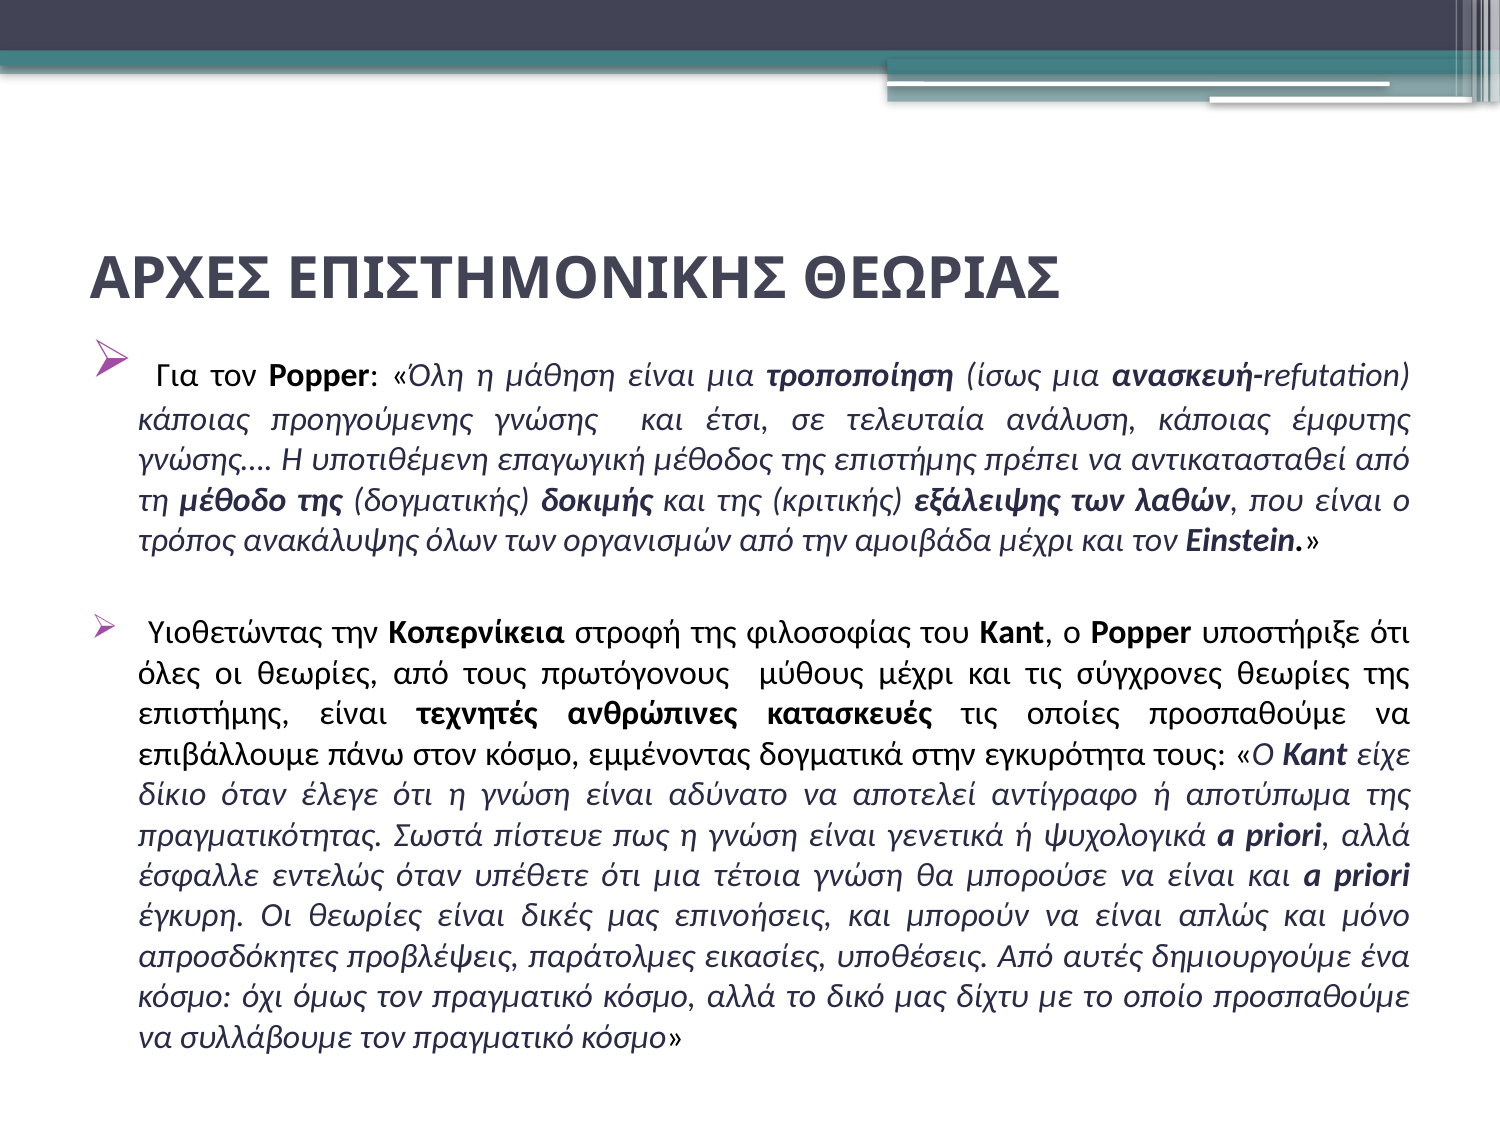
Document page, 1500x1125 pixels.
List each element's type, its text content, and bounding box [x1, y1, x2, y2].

list Για τον Popper: «Όλη η μάθηση είναι μια τροποποίηση (ίσως μια ανασκευή-refutation) κάποιας προηγούμενης γνώσης και έτσι, σε τελευταία ανάλυση, κάποιας έμφυτης γνώσης…. Η υποτιθέμενη επαγωγική μέθοδος της επιστήμης πρέπει να αντικατασταθεί από τη μέθοδο της (δογματικής) δοκιμής και της (κριτικής) εξάλειψης των λαθών, που είναι ο τρόπος ανακάλυψης όλων των οργανισμών από την αμοιβάδα μέχρι και τον Einstein.» Υιοθετώντας την Kοπερνίκεια στροφή της φιλοσοφίας του Kant, o Popper υποστήριξε ότι όλες οι θεωρίες, από τους πρωτόγονους μύθους μέχρι και τις σύγχρονες θεωρίες της επιστήμης, είναι τεχνητές ανθρώπινες κατασκευές τις οποίες προσπαθούμε να επιβάλλουμε πάνω στον κόσμο, εμμένοντας δογματικά στην εγκυρότητα τους: «Ο Kant είχε δίκιο όταν έλεγε ότι η γνώση είναι αδύνατο να αποτελεί αντίγραφο ή αποτύπωμα της πραγματικότητας. Σωστά πίστευε πως η γνώση είναι γενετικά ή ψυχολογικά a priori, αλλά έσφαλλε εντελώς όταν υπέθετε ότι μια τέτοια γνώση θα μπορούσε να είναι και a priori έγκυρη. Οι θεωρίες είναι δικές μας επινοήσεις, και μπορούν να είναι απλώς και μόνο απροσδόκητες προβλέψεις, παράτολμες εικασίες, υποθέσεις. Από αυτές δημιουργούμε ένα κόσμο: όχι όμως τον πραγματικό κόσμο, αλλά το δικό μας δίχτυ με το οποίο προσπαθούμε να συλλάβουμε τον πραγματικό κόσμο» [64, 326, 1425, 1079]
title ΑΡΧΕΣ ΕΠΙΣΤΗΜΟΝΙΚΗΣ ΘΕΩΡΙΑΣ [75, 187, 1425, 326]
